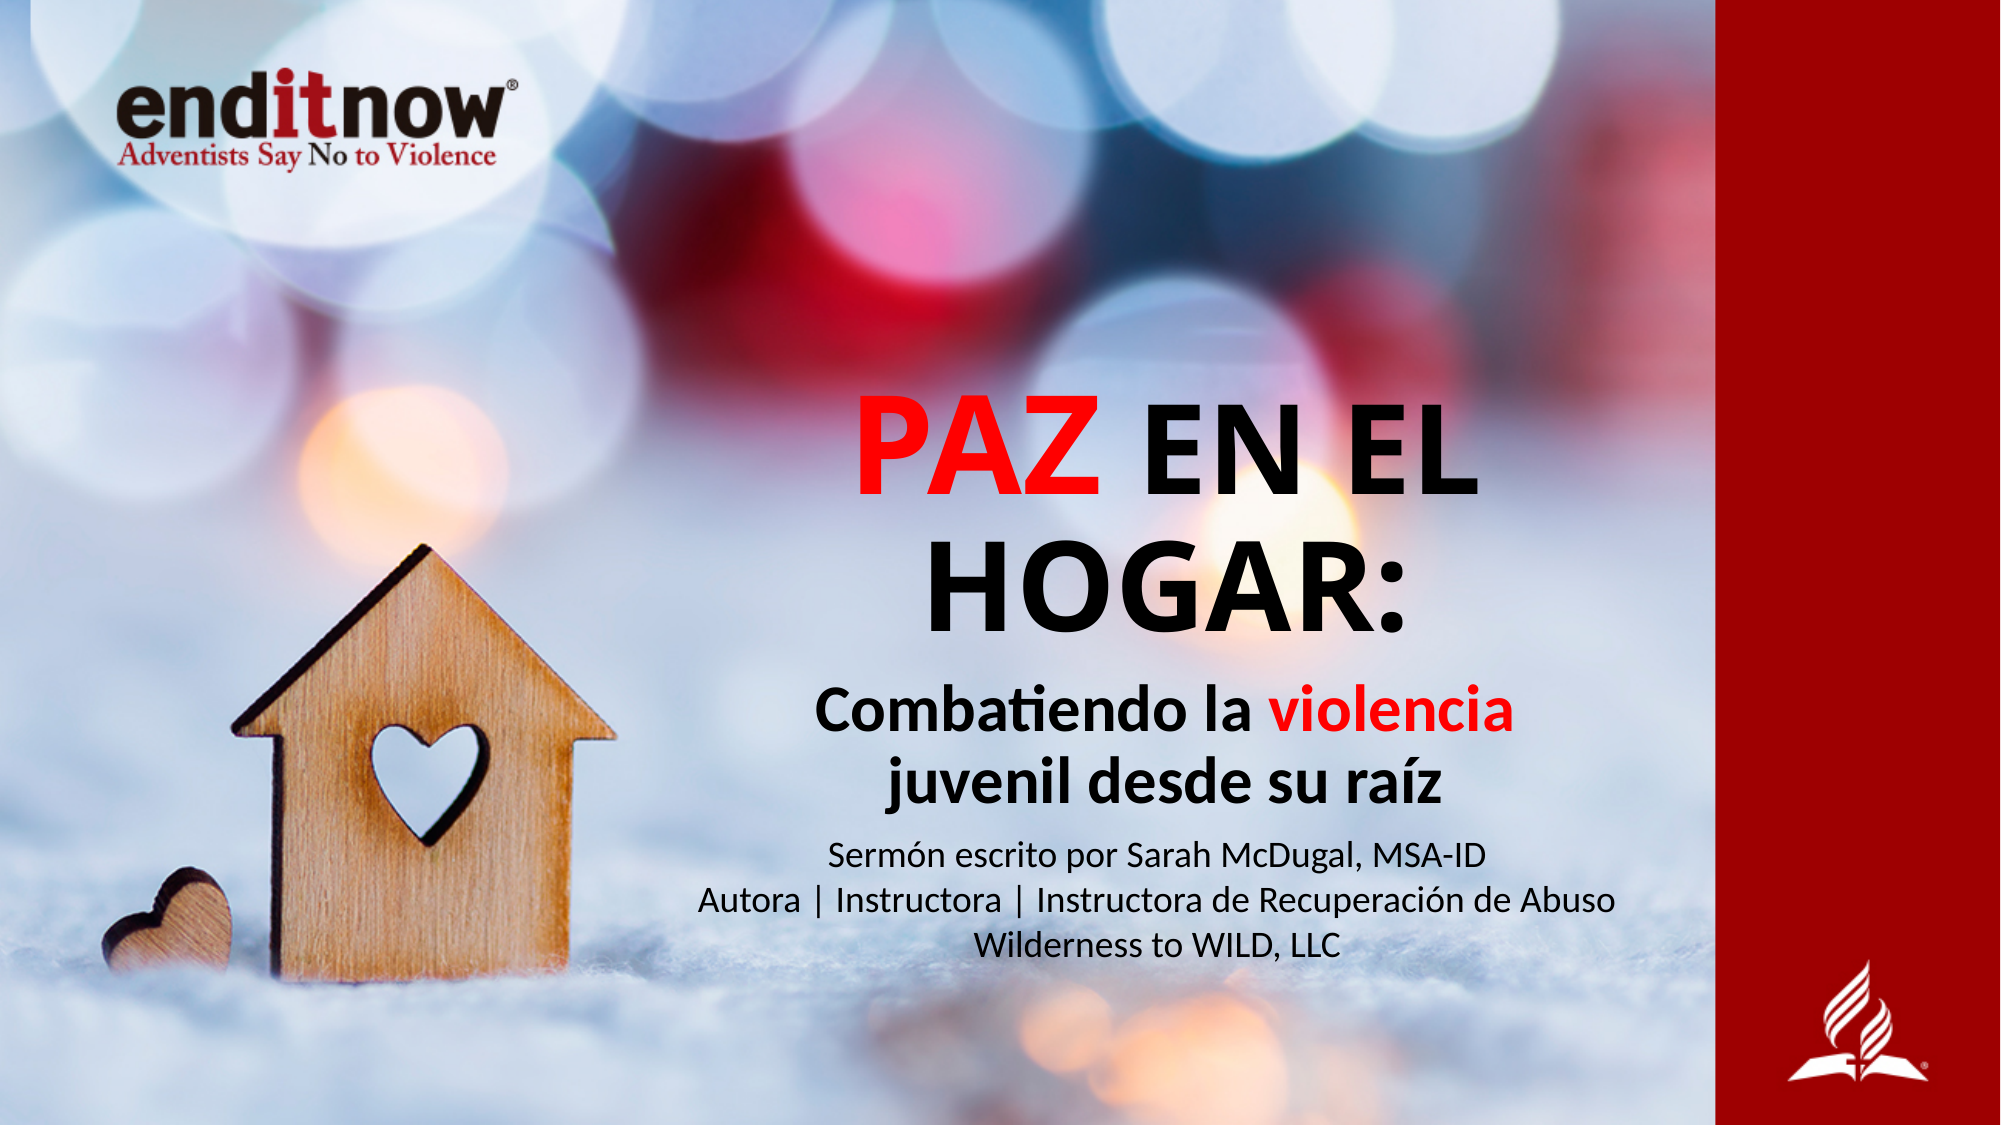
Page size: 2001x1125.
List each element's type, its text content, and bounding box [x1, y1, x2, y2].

picture [0, 0, 2001, 1125]
title PAZ EN EL HOGAR: [686, 490, 1645, 667]
subtitle Combatiendo la violencia juvenil desde su raíz [737, 665, 1594, 817]
text_box Sermón escrito por Sarah McDugal, MSA-ID Autora | Instructora | Instructora de Recuperación de Abuso Wilderness to WILD, LLC [686, 822, 1629, 973]
